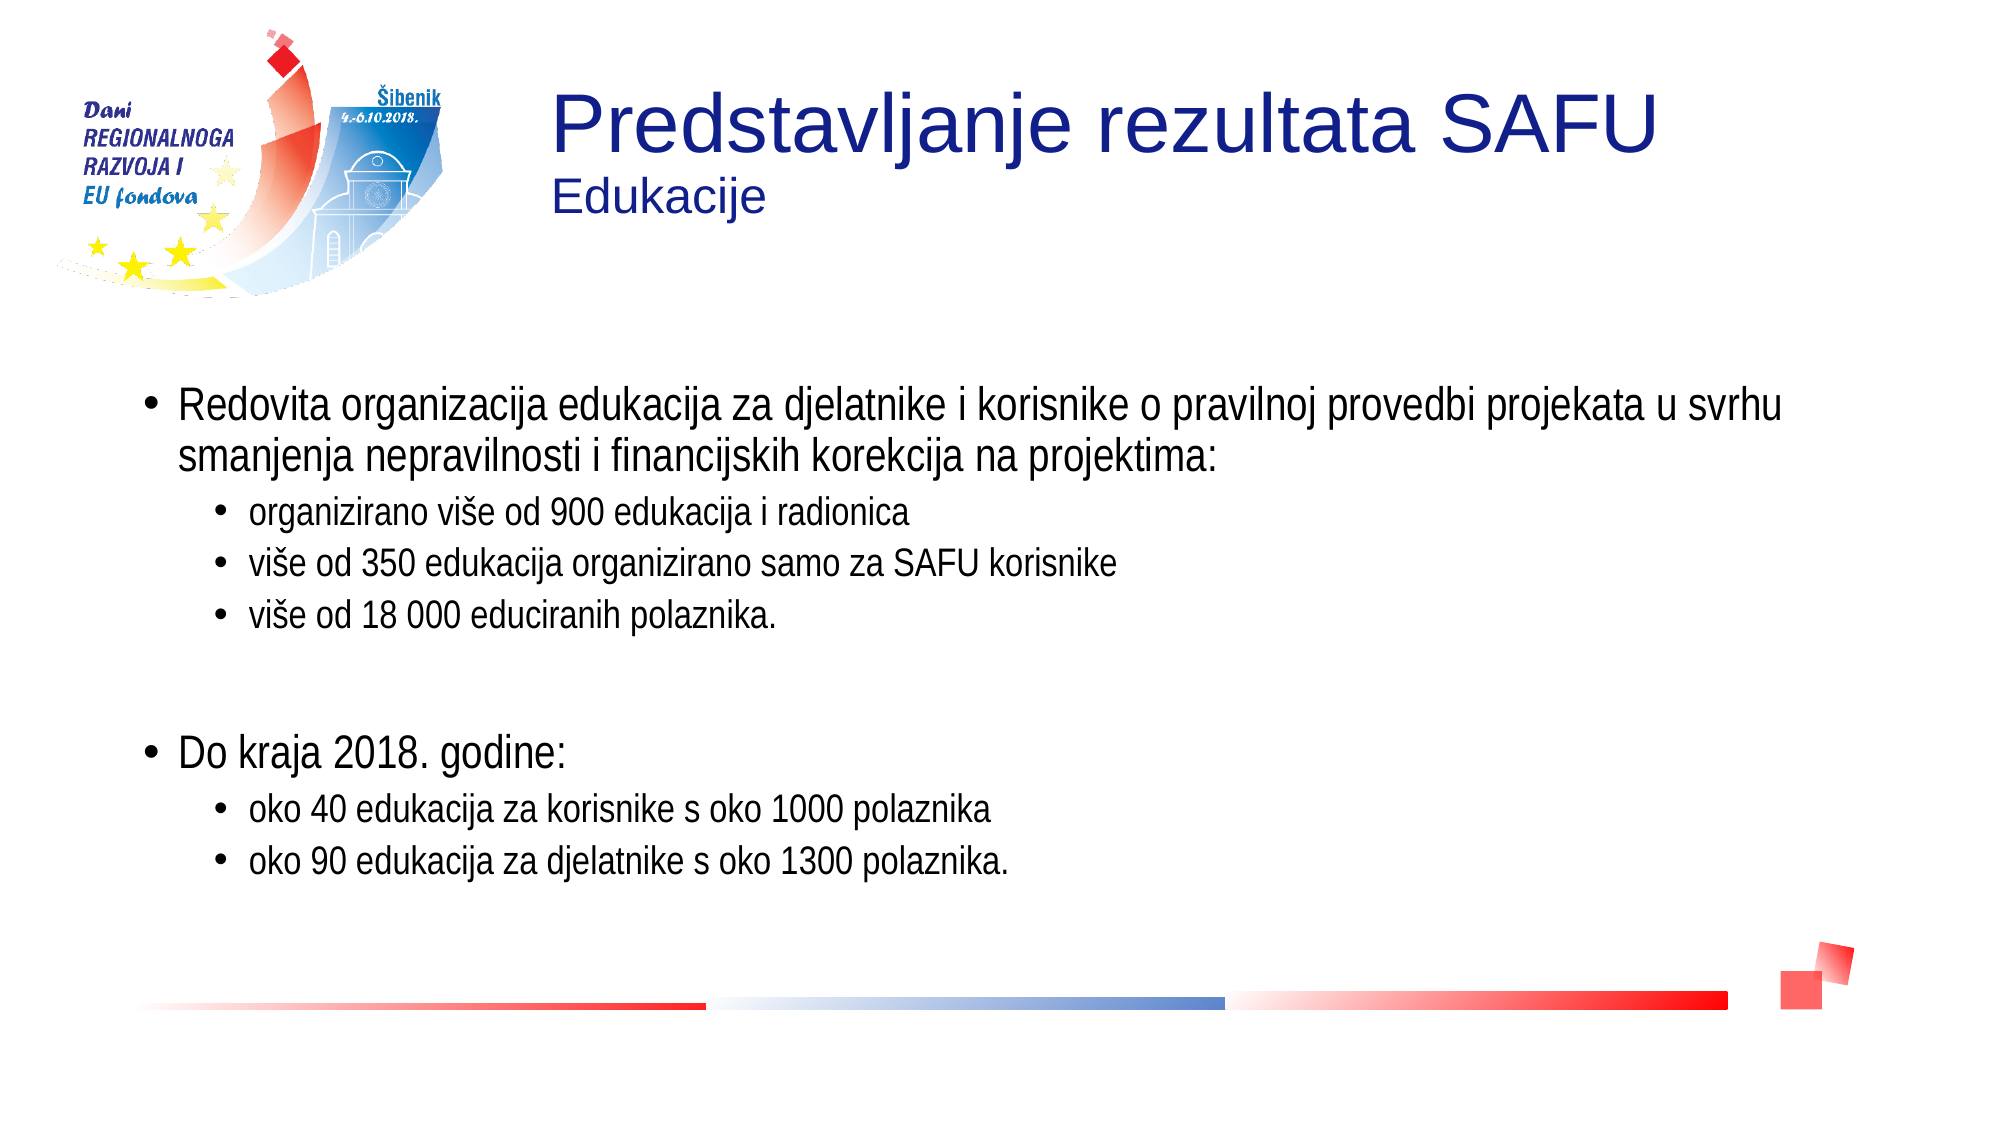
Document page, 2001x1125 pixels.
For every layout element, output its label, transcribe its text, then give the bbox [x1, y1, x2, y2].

title Predstavljanje rezultata SAFU Edukacije [535, 43, 1862, 262]
picture [0, 0, 498, 332]
list Redovita organizacija edukacija za djelatnike i korisnike o pravilnoj provedbi projekata u svrhu smanjenja nepravilnosti i financijskih korekcija na projektima: organizirano više od 900 edukacija i radionica više od 350 edukacija organizirano samo za SAFU korisnike više od 18 000 educiranih polaznika. Do kraja 2018. godine: oko 40 edukacija za korisnike s oko 1000 polaznika oko 90 edukacija za djelatnike s oko 1300 polaznika. [128, 372, 1854, 894]
